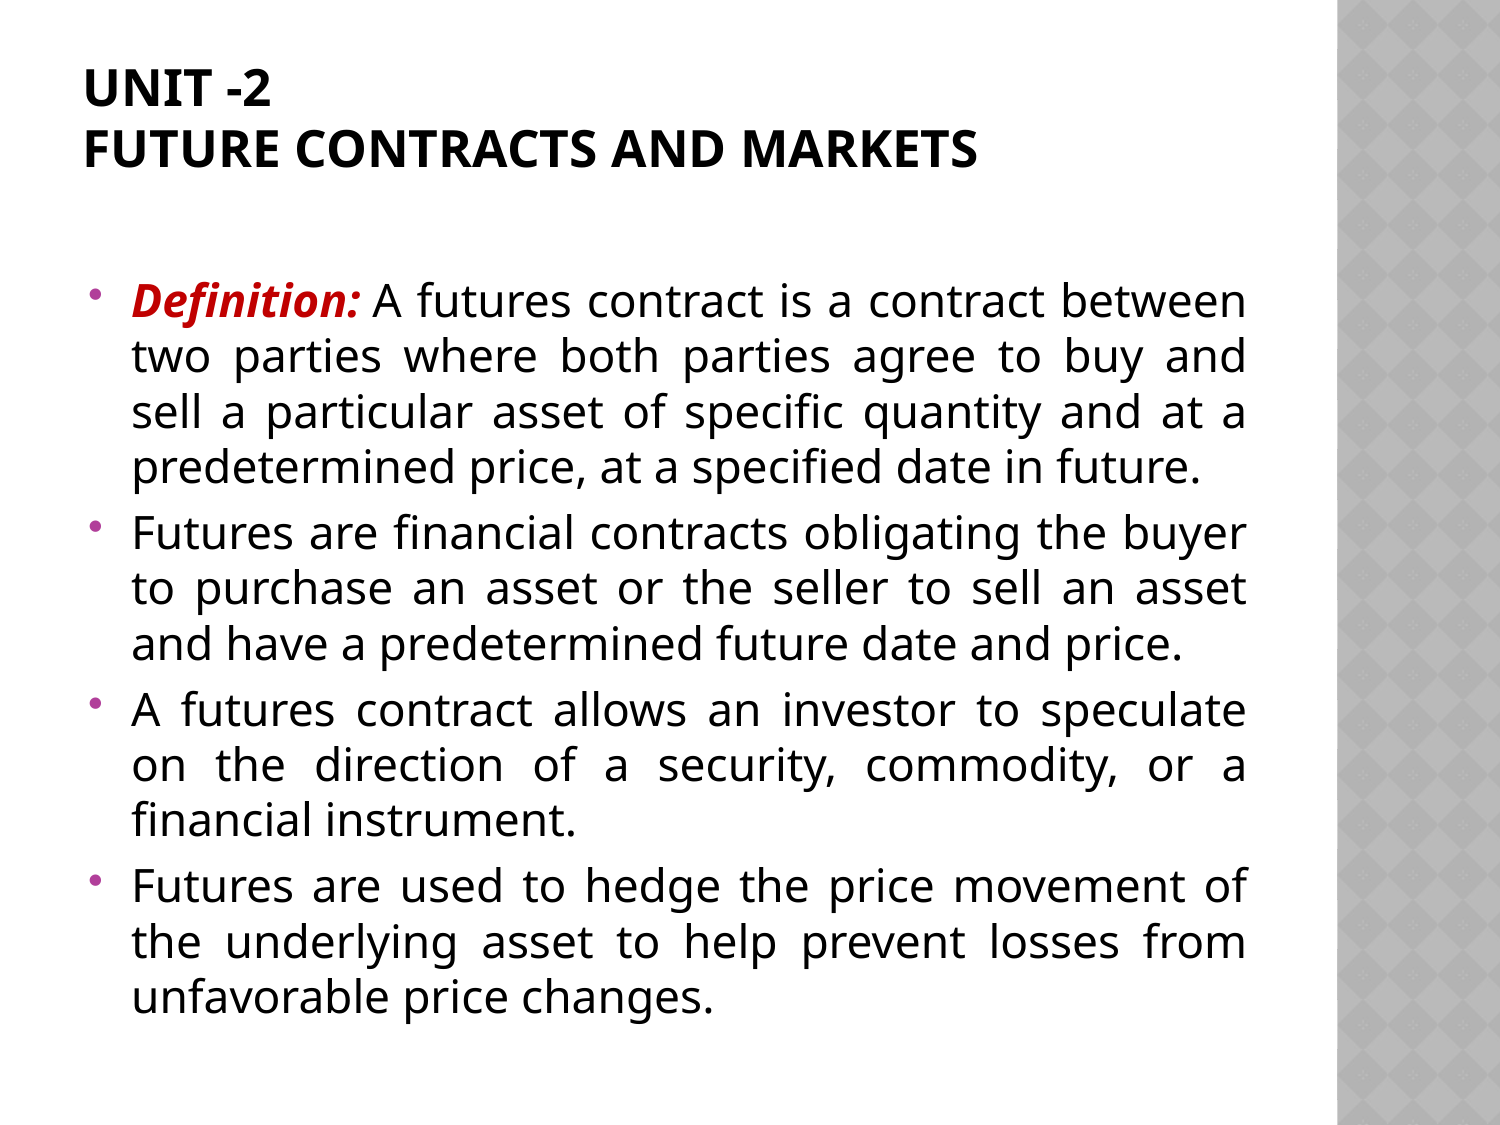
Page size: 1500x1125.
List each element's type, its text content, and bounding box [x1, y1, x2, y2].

list Definition: A futures contract is a contract between two parties where both parties agree to buy and sell a particular asset of specific quantity and at a predetermined price, at a specified date in future. Futures are financial contracts obligating the buyer to purchase an asset or the seller to sell an asset and have a predetermined future date and price. A futures contract allows an investor to speculate on the direction of a security, commodity, or a financial instrument. Futures are used to hedge the price movement of the underlying asset to help prevent losses from unfavorable price changes. [75, 264, 1263, 1059]
text_box [1337, 0, 1500, 1125]
title Unit -2 Future Contracts And Markets [75, 52, 1263, 240]
